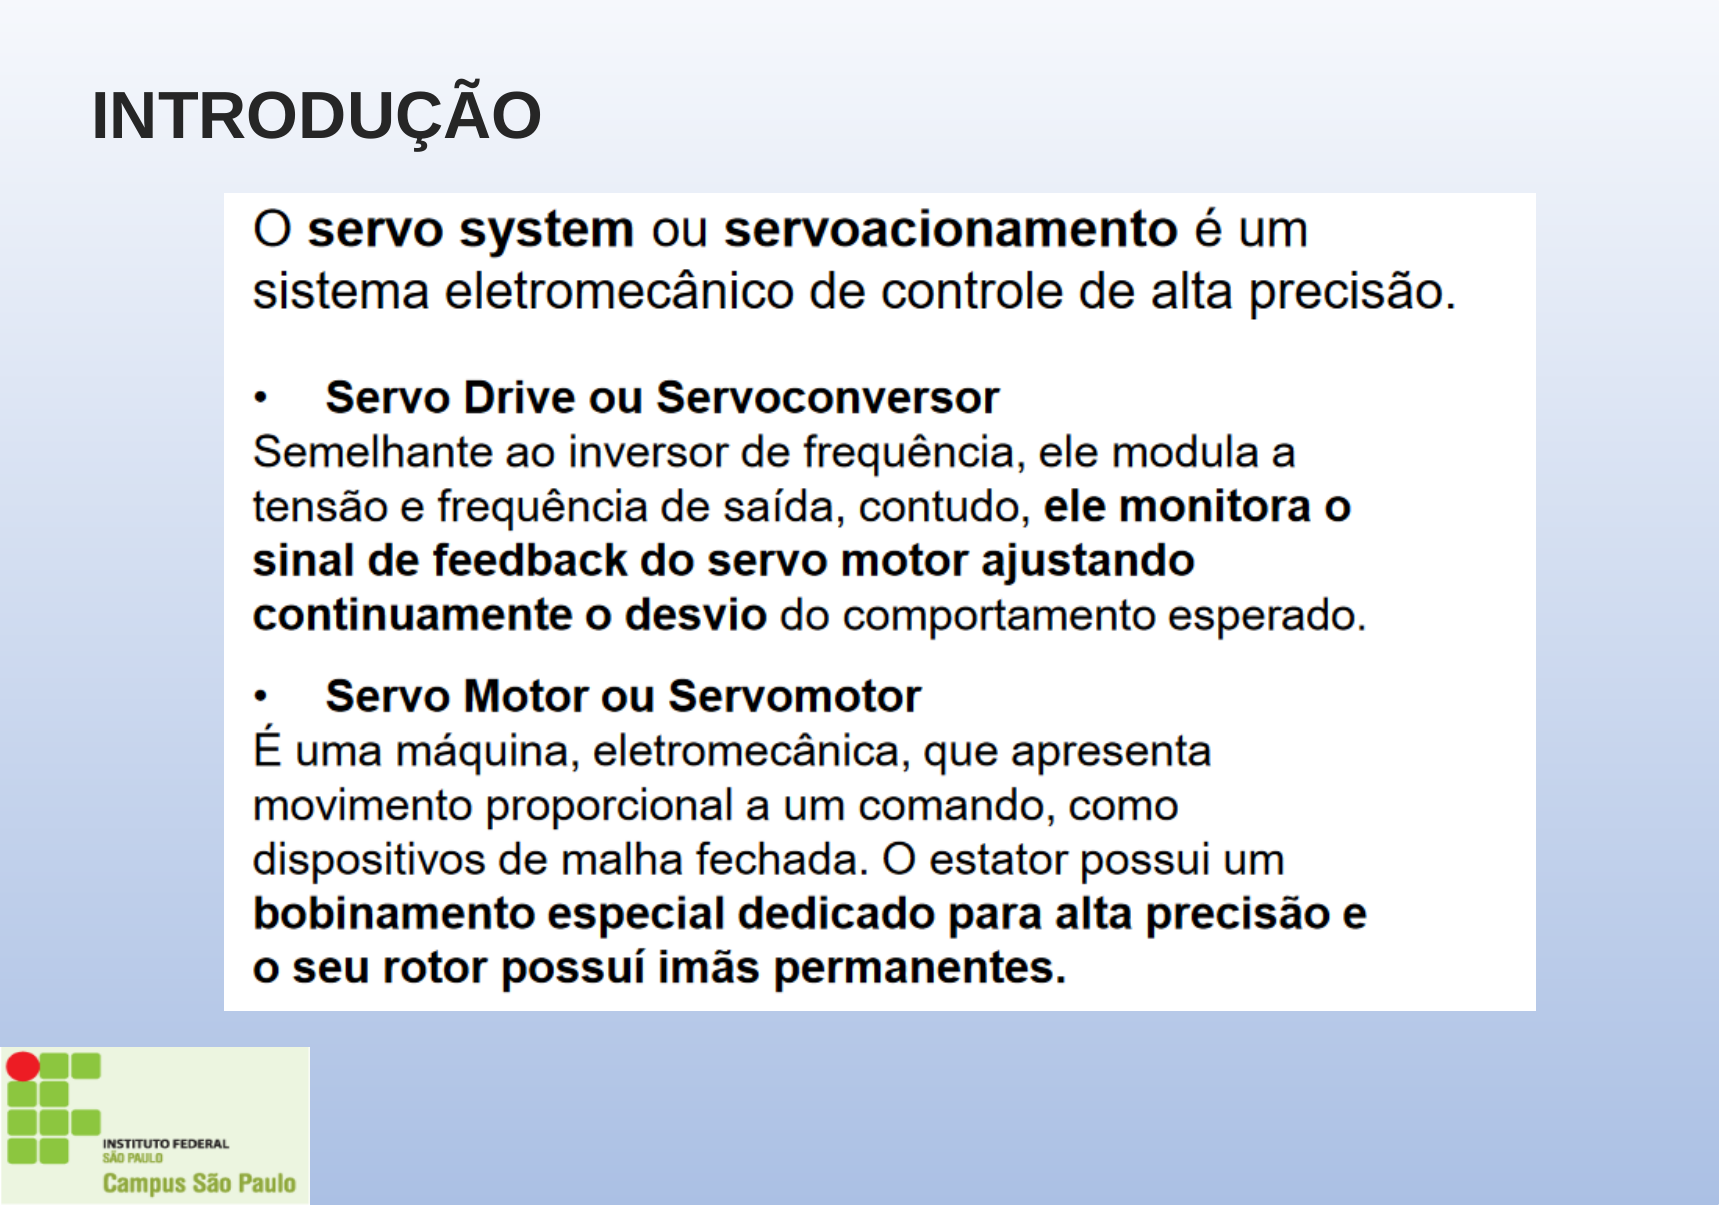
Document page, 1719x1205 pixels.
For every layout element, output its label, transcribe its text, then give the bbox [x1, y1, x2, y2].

picture [224, 193, 1536, 1011]
text_box INTRODUÇÃO [74, 63, 728, 244]
text_box [1536, 224, 1629, 770]
picture [0, 1047, 310, 1205]
